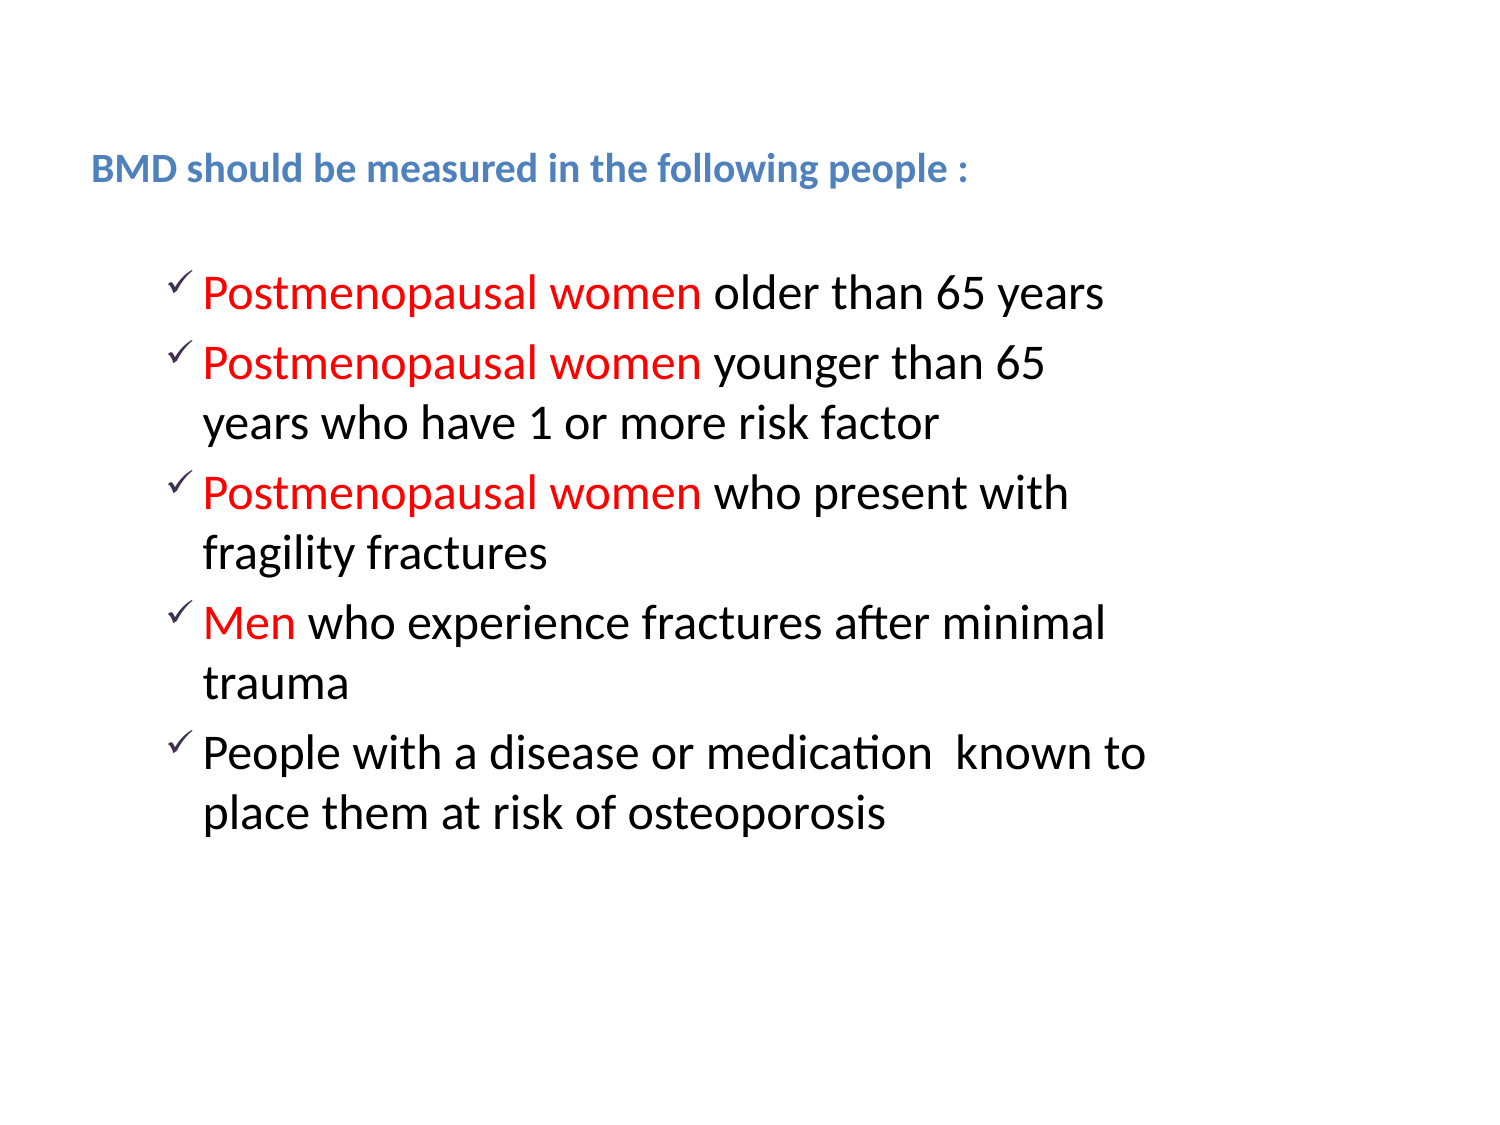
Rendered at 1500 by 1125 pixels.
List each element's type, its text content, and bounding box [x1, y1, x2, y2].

list BMD should be measured in the following people : Postmenopausal women older than 65 years Postmenopausal women younger than 65 years who have 1 or more risk factor Postmenopausal women who present with fragility fractures Men who experience fractures after minimal trauma People with a disease or medication known to place them at risk of osteoporosis [0, 75, 1176, 1063]
